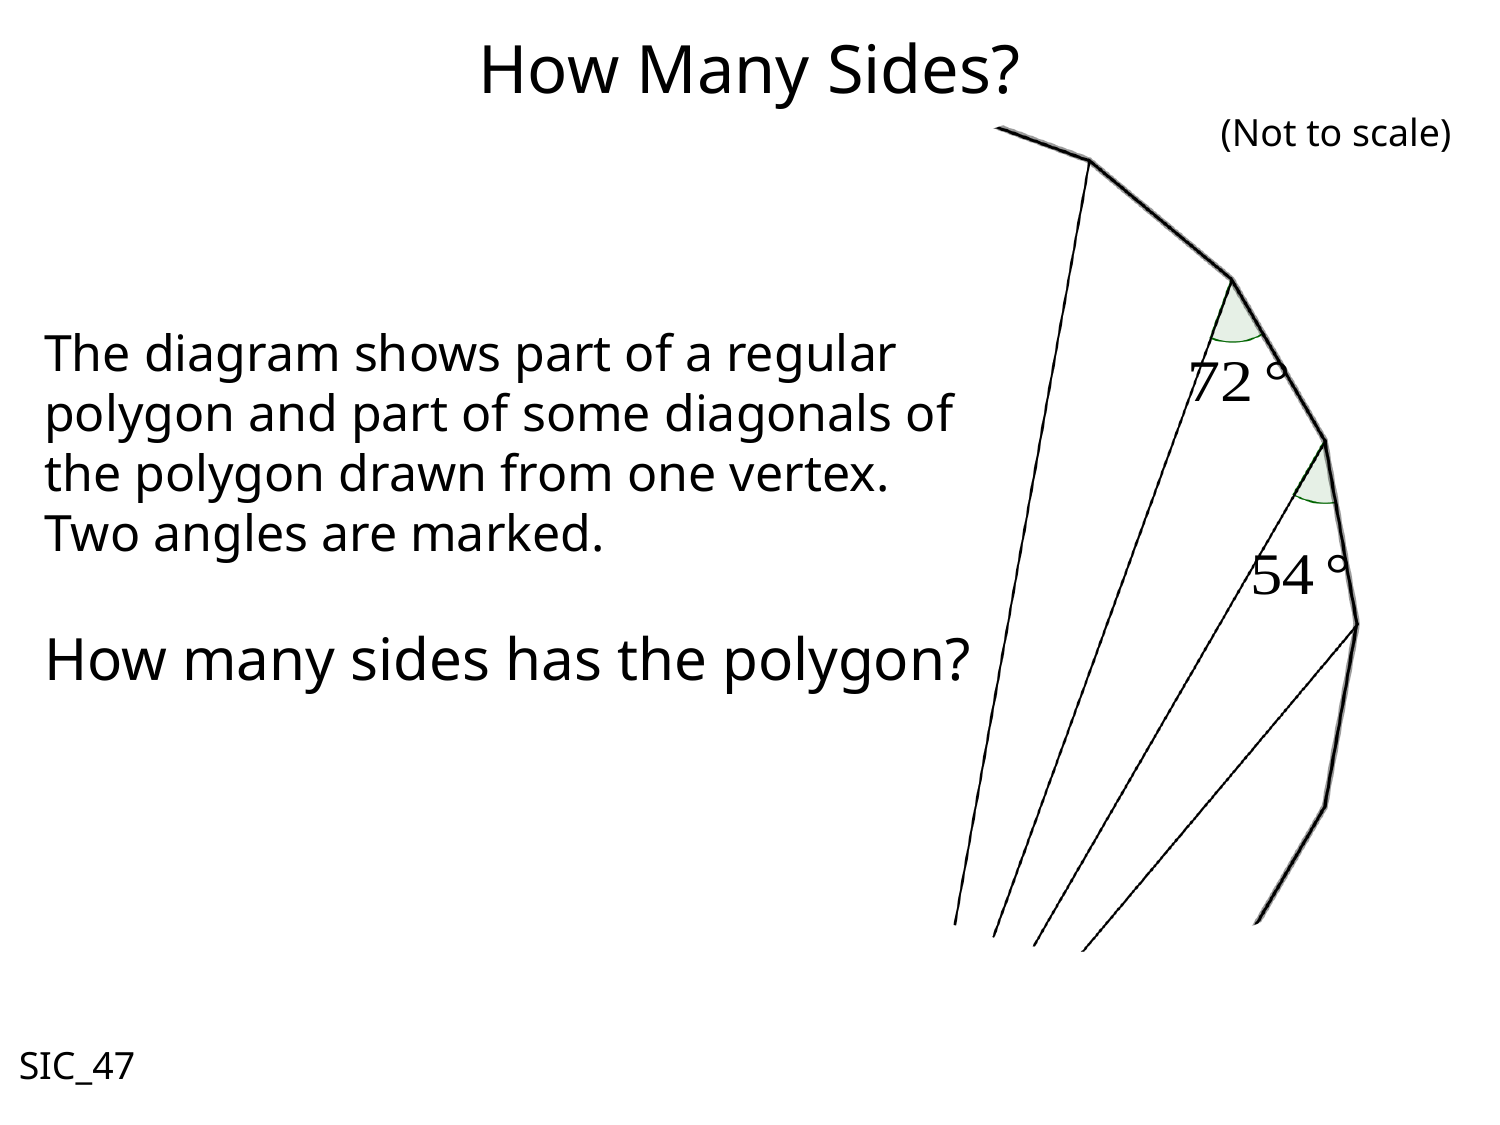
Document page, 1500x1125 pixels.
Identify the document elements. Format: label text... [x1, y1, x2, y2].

picture [950, 121, 1378, 965]
text_box The diagram shows part of a regular polygon and part of some diagonals of the polygon drawn from one vertex. Two angles are marked. How many sides has the polygon? [29, 314, 945, 700]
text_box (Not to scale) [1205, 101, 1467, 162]
text_box SIC_47 [3, 1034, 151, 1095]
text_box How Many Sides? [463, 19, 1037, 114]
